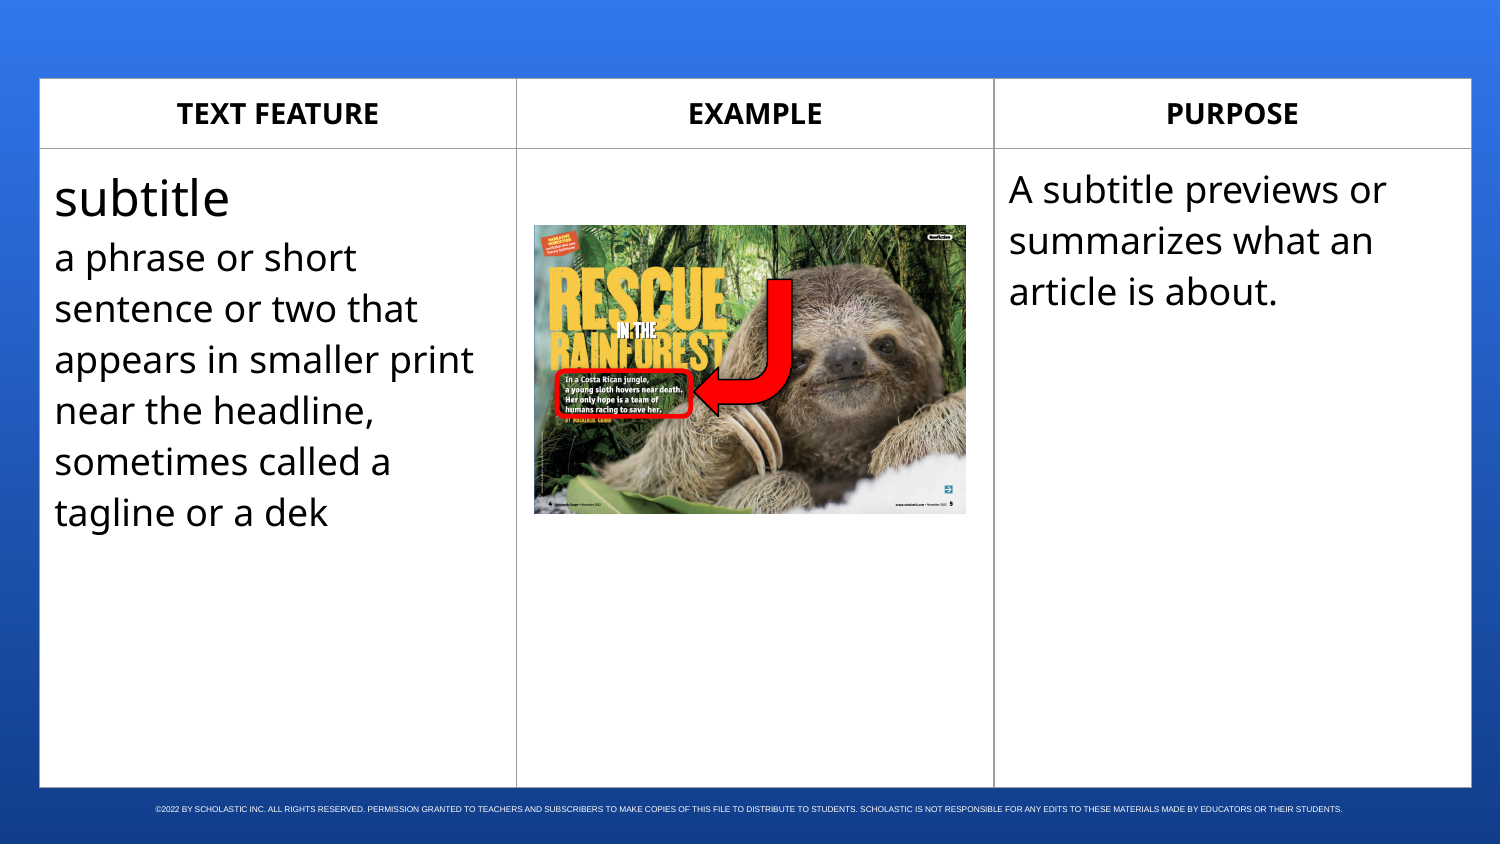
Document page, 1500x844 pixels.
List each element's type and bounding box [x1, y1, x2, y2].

picture [534, 225, 966, 514]
